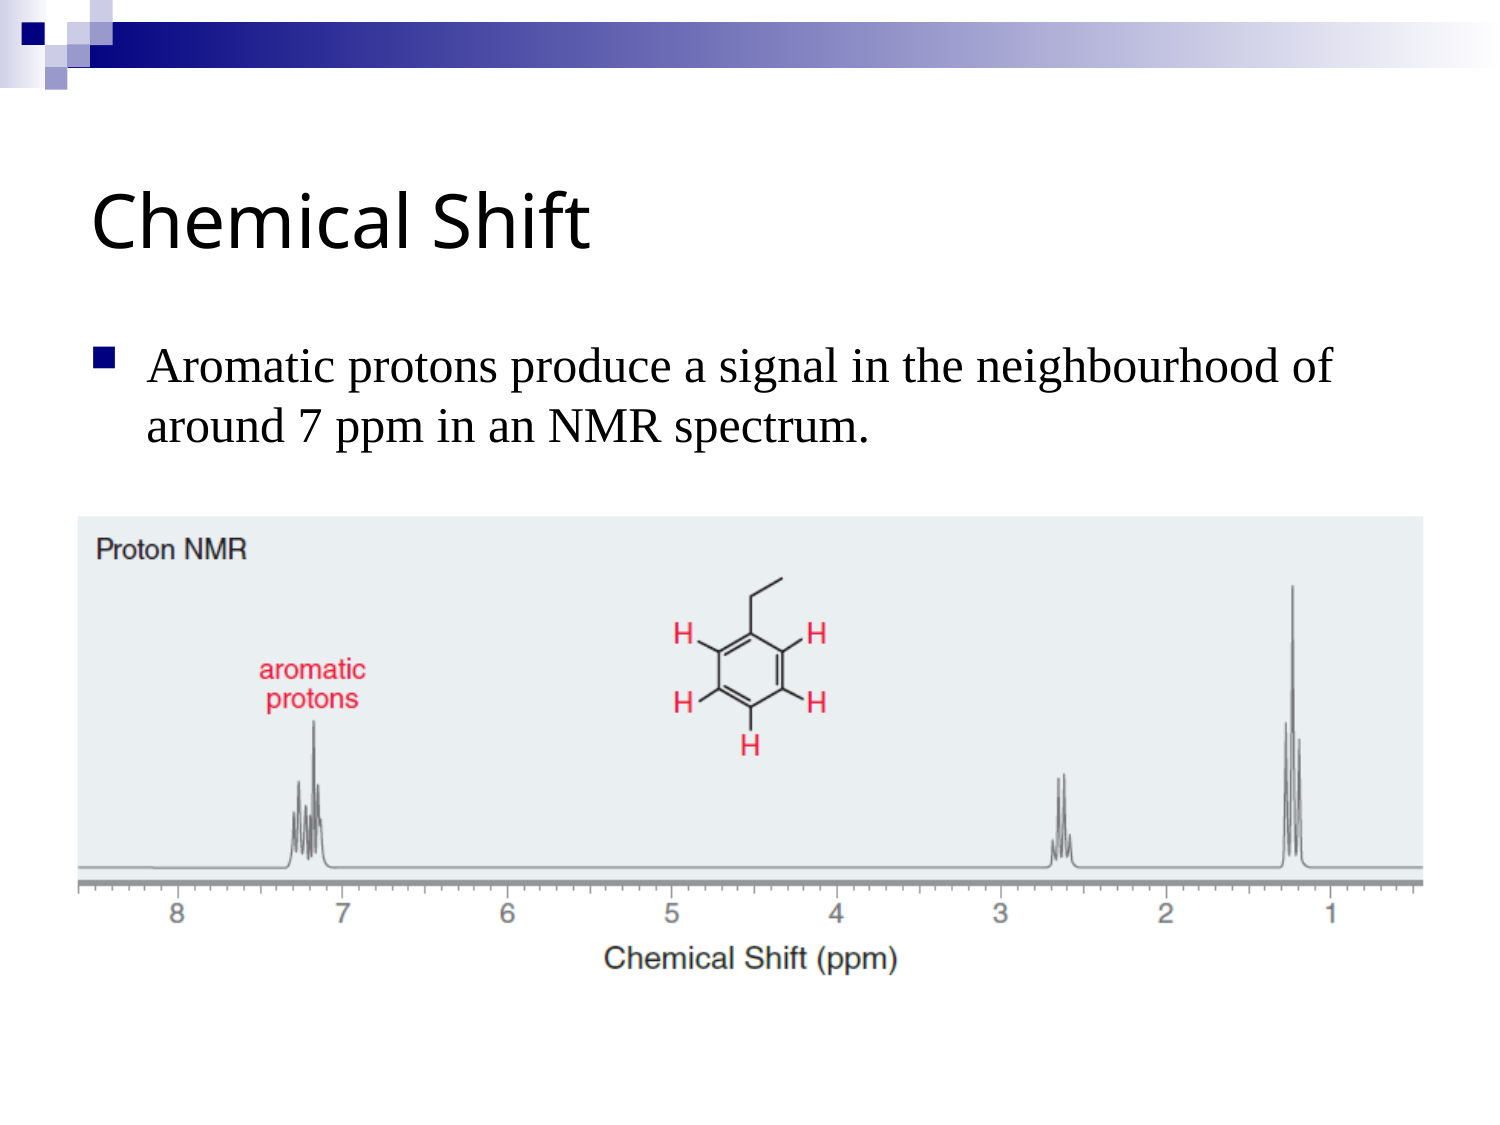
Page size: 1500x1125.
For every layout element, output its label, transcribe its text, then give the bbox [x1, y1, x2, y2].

picture [74, 515, 1425, 983]
list Aromatic protons produce a signal in the neighbourhood of around 7 ppm in an NMR spectrum. [75, 324, 1425, 515]
title Chemical Shift [75, 125, 1425, 313]
